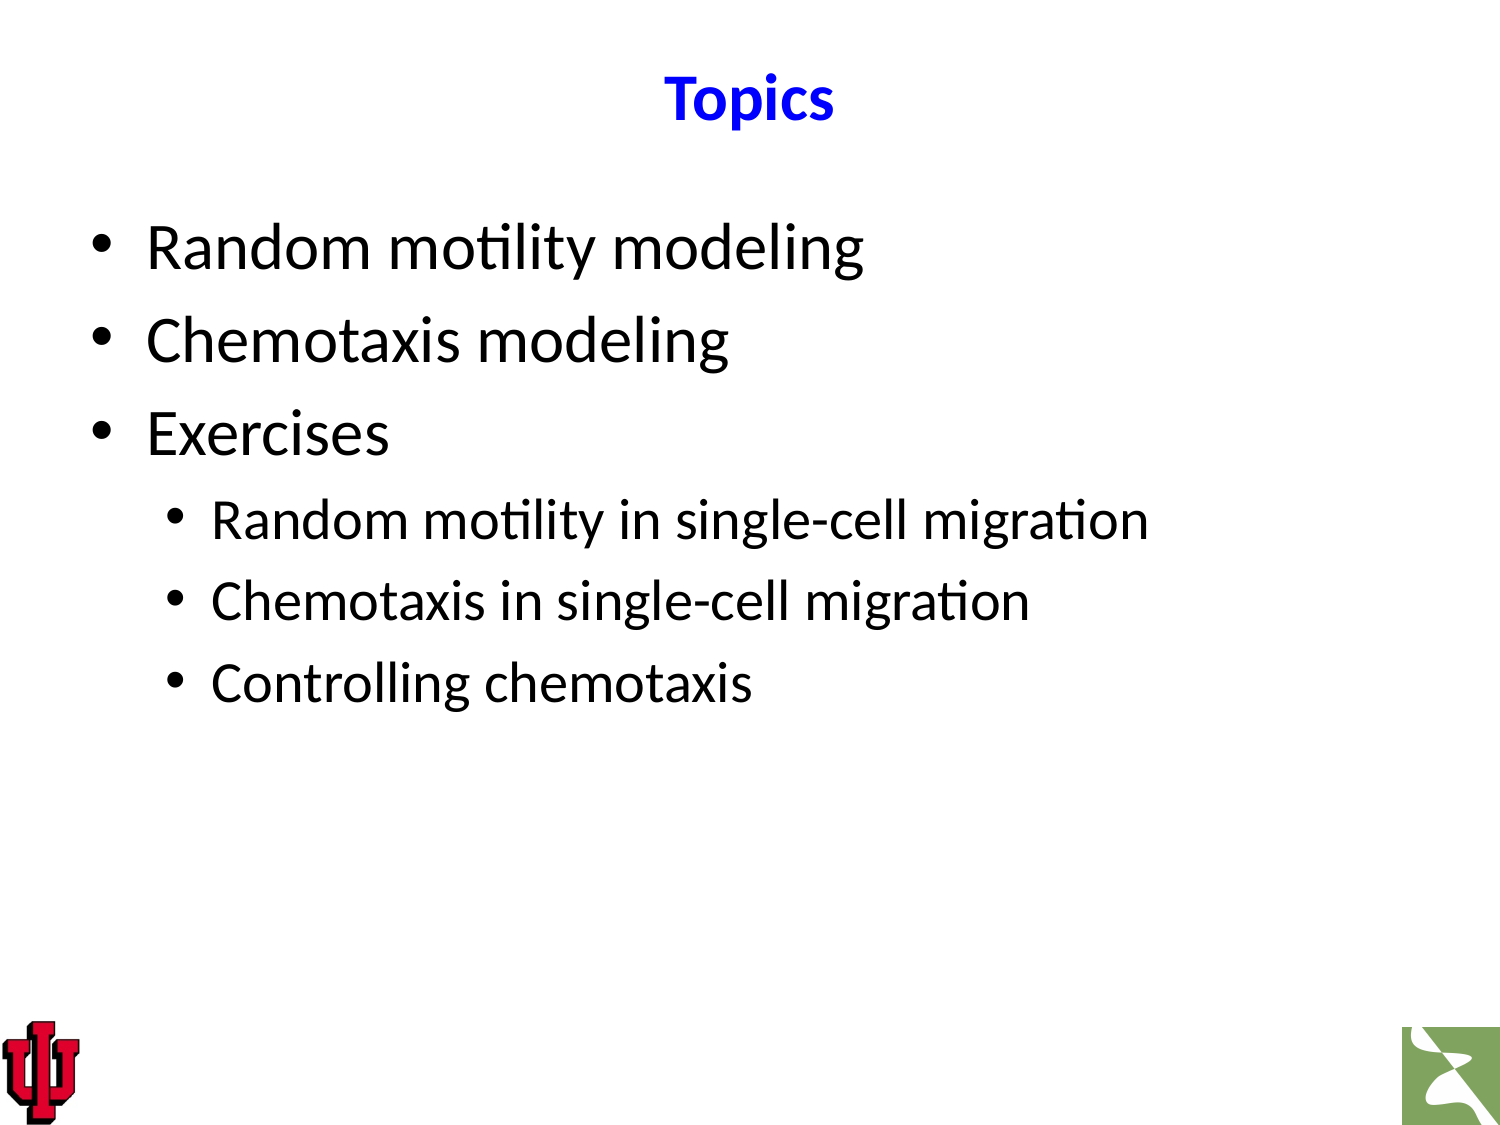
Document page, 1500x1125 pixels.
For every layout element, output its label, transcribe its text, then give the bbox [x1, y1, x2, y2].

picture [0, 1020, 80, 1125]
title Topics [75, 0, 1425, 188]
picture [1402, 1027, 1500, 1125]
list Random motility modeling Chemotaxis modeling Exercises Random motility in single-cell migration Chemotaxis in single-cell migration Controlling chemotaxis [75, 195, 1425, 1036]
